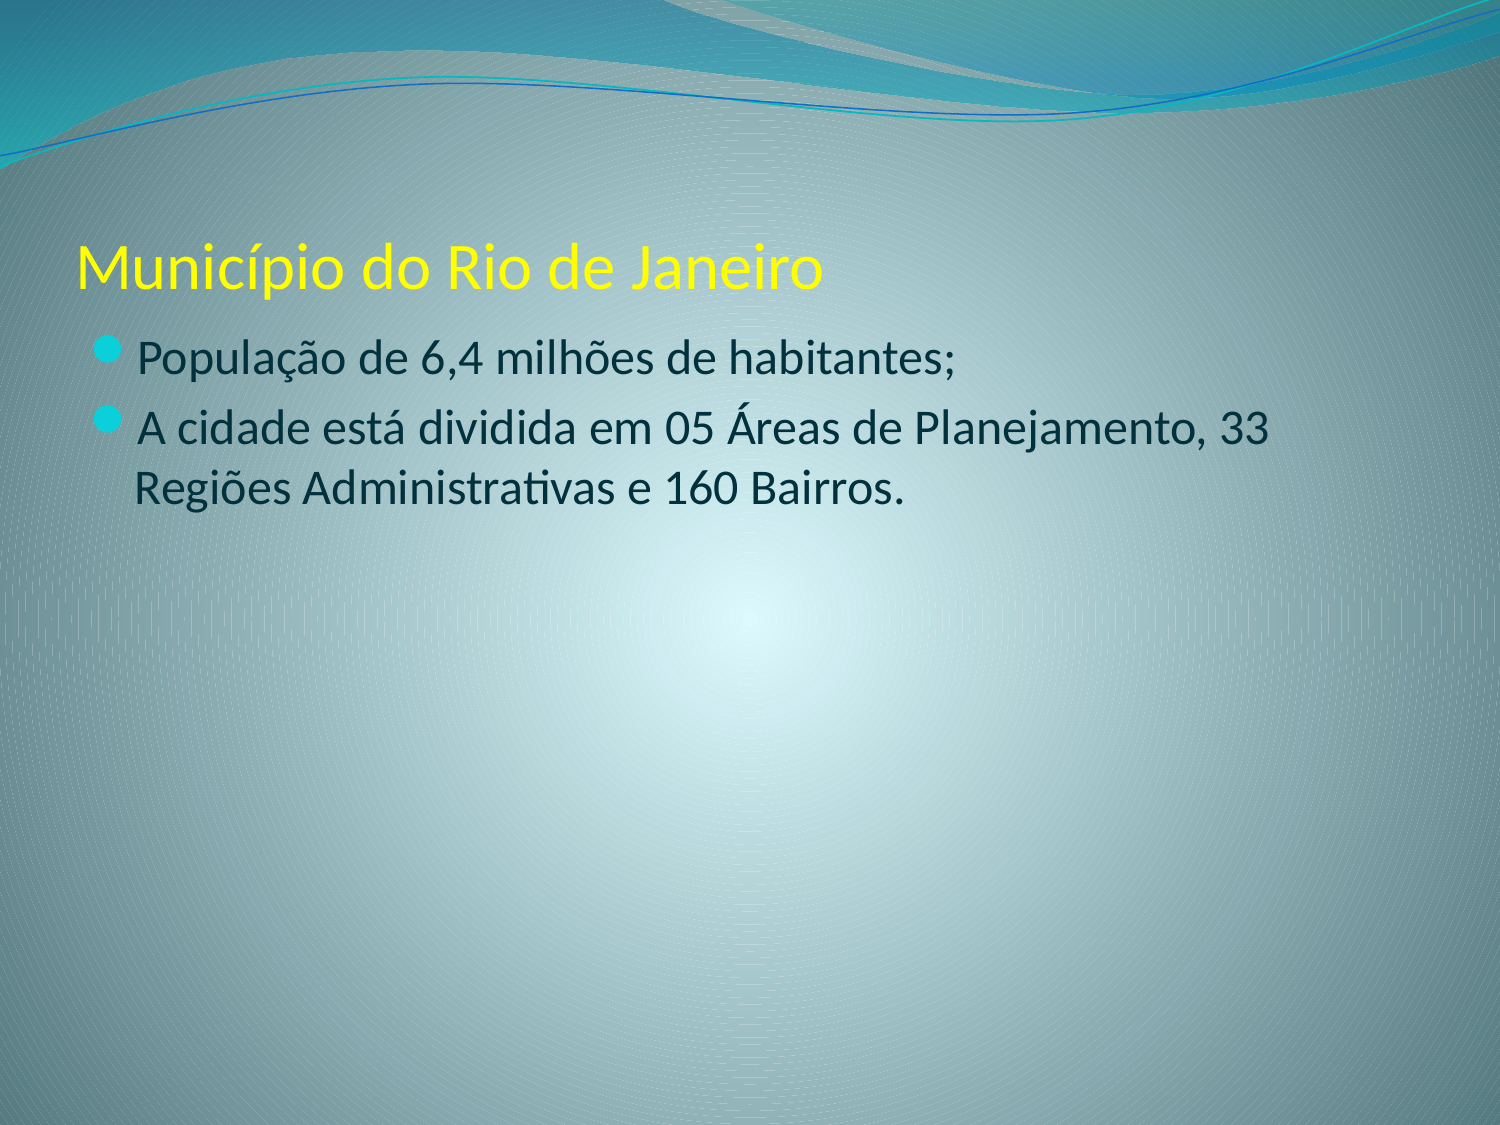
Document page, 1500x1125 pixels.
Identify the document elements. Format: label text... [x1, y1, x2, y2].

list População de 6,4 milhões de habitantes; A cidade está dividida em 05 Áreas de Planejamento, 33 Regiões Administrativas e 160 Bairros. [75, 317, 1425, 1038]
title Município do Rio de Janeiro [75, 115, 1425, 303]
